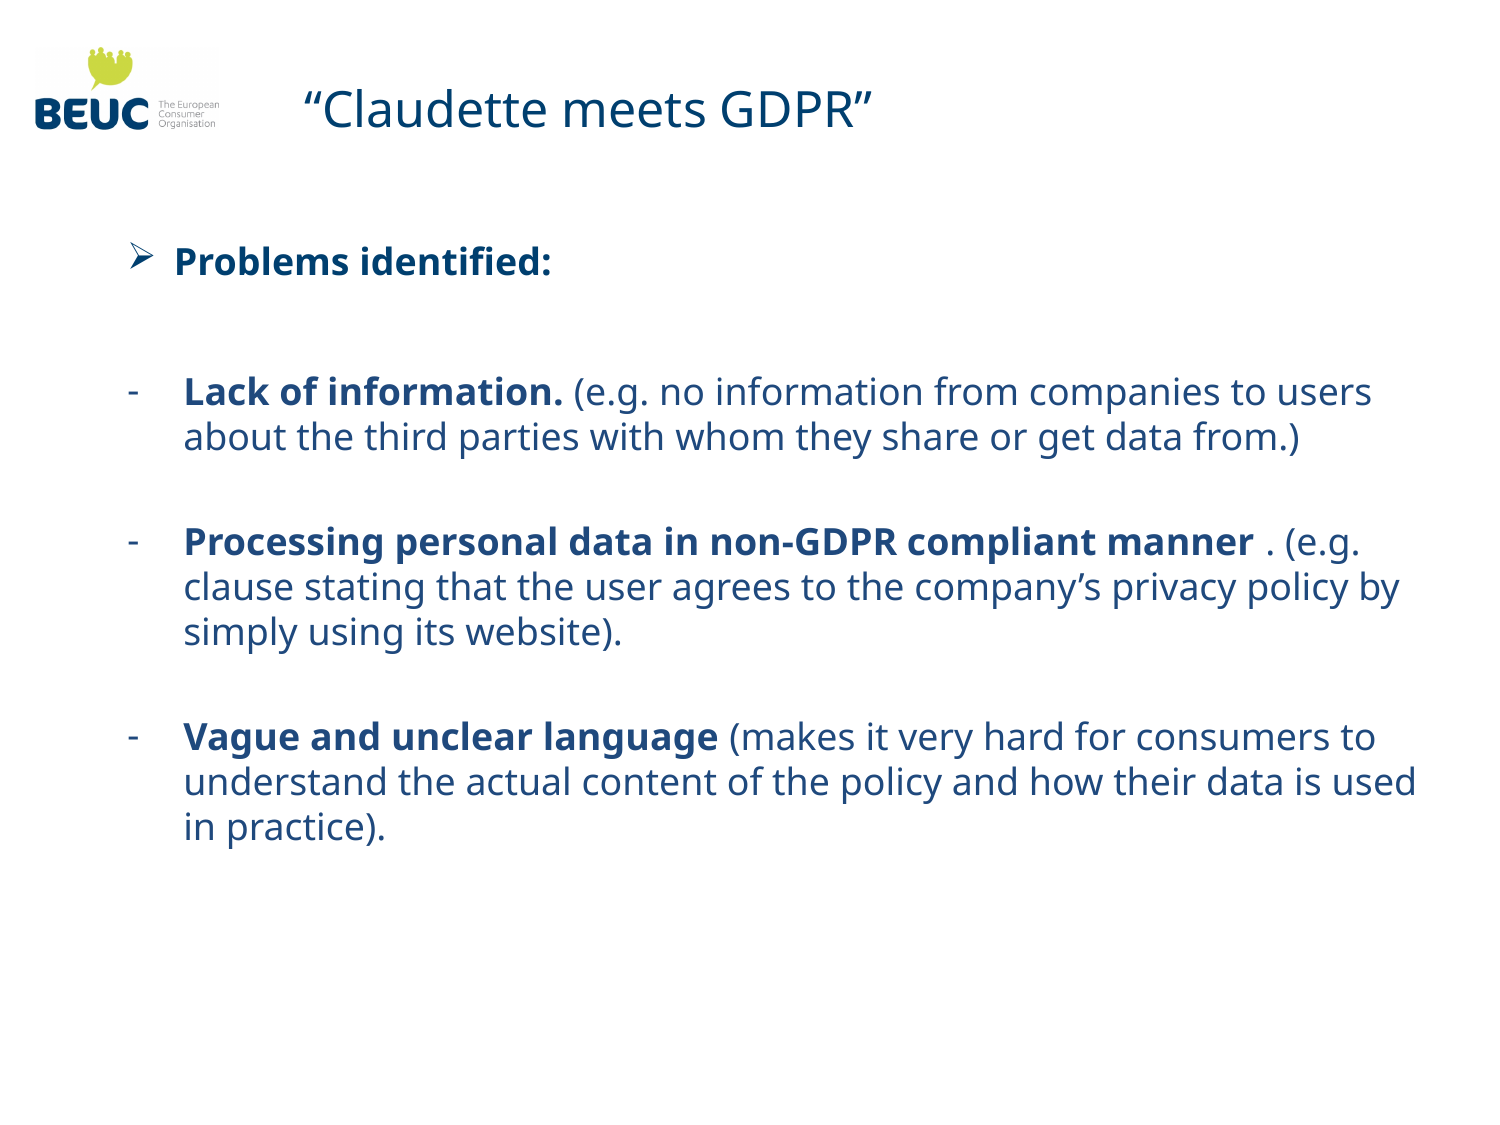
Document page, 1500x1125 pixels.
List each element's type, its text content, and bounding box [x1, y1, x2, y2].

title “Claudette meets GDPR” [289, 31, 1388, 185]
list Problems identified: Lack of information. (e.g. no information from companies to users about the third parties with whom they share or get data from.) Processing personal data in non-GDPR compliant manner . (e.g. clause stating that the user agrees to the company’s privacy policy by simply using its website). Vague and unclear language (makes it very hard for consumers to understand the actual content of the policy and how their data is used in practice). [112, 230, 1441, 1082]
picture [35, 46, 219, 131]
